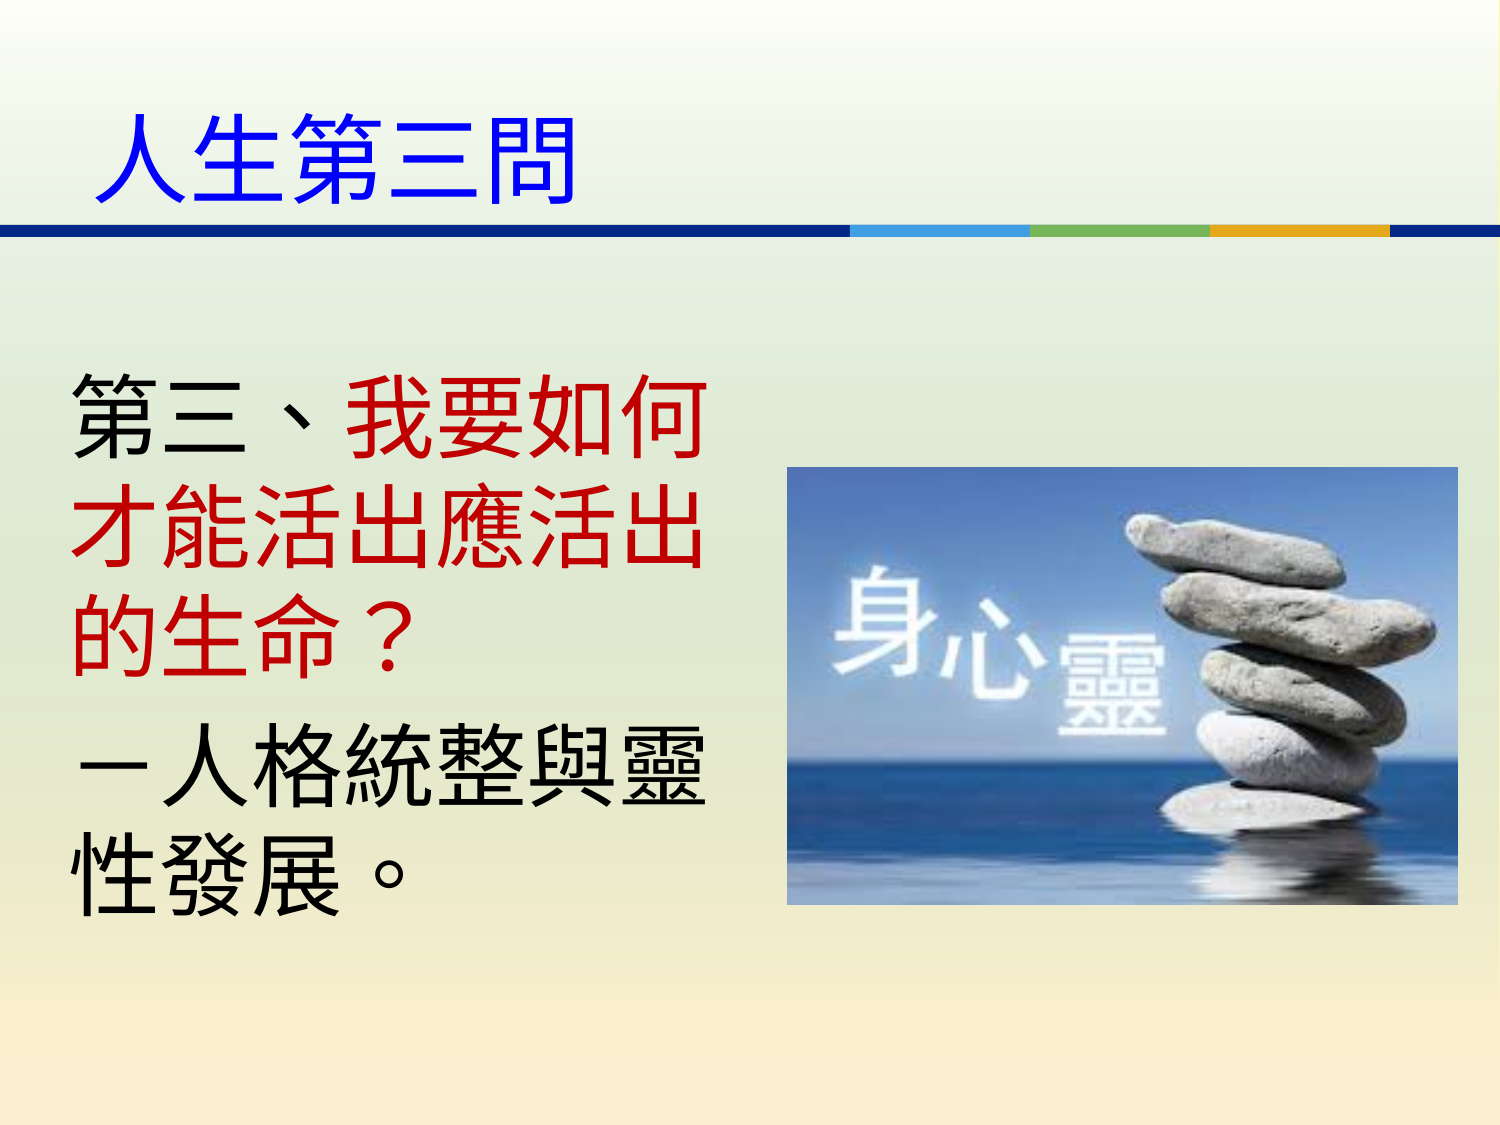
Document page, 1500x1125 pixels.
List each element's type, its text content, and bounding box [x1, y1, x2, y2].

list 第三、我要如何才能活出應活出的生命？ －人格統整與靈性發展。 [53, 352, 798, 1122]
title 人生第三問 [76, 90, 1427, 278]
picture [787, 467, 1459, 905]
